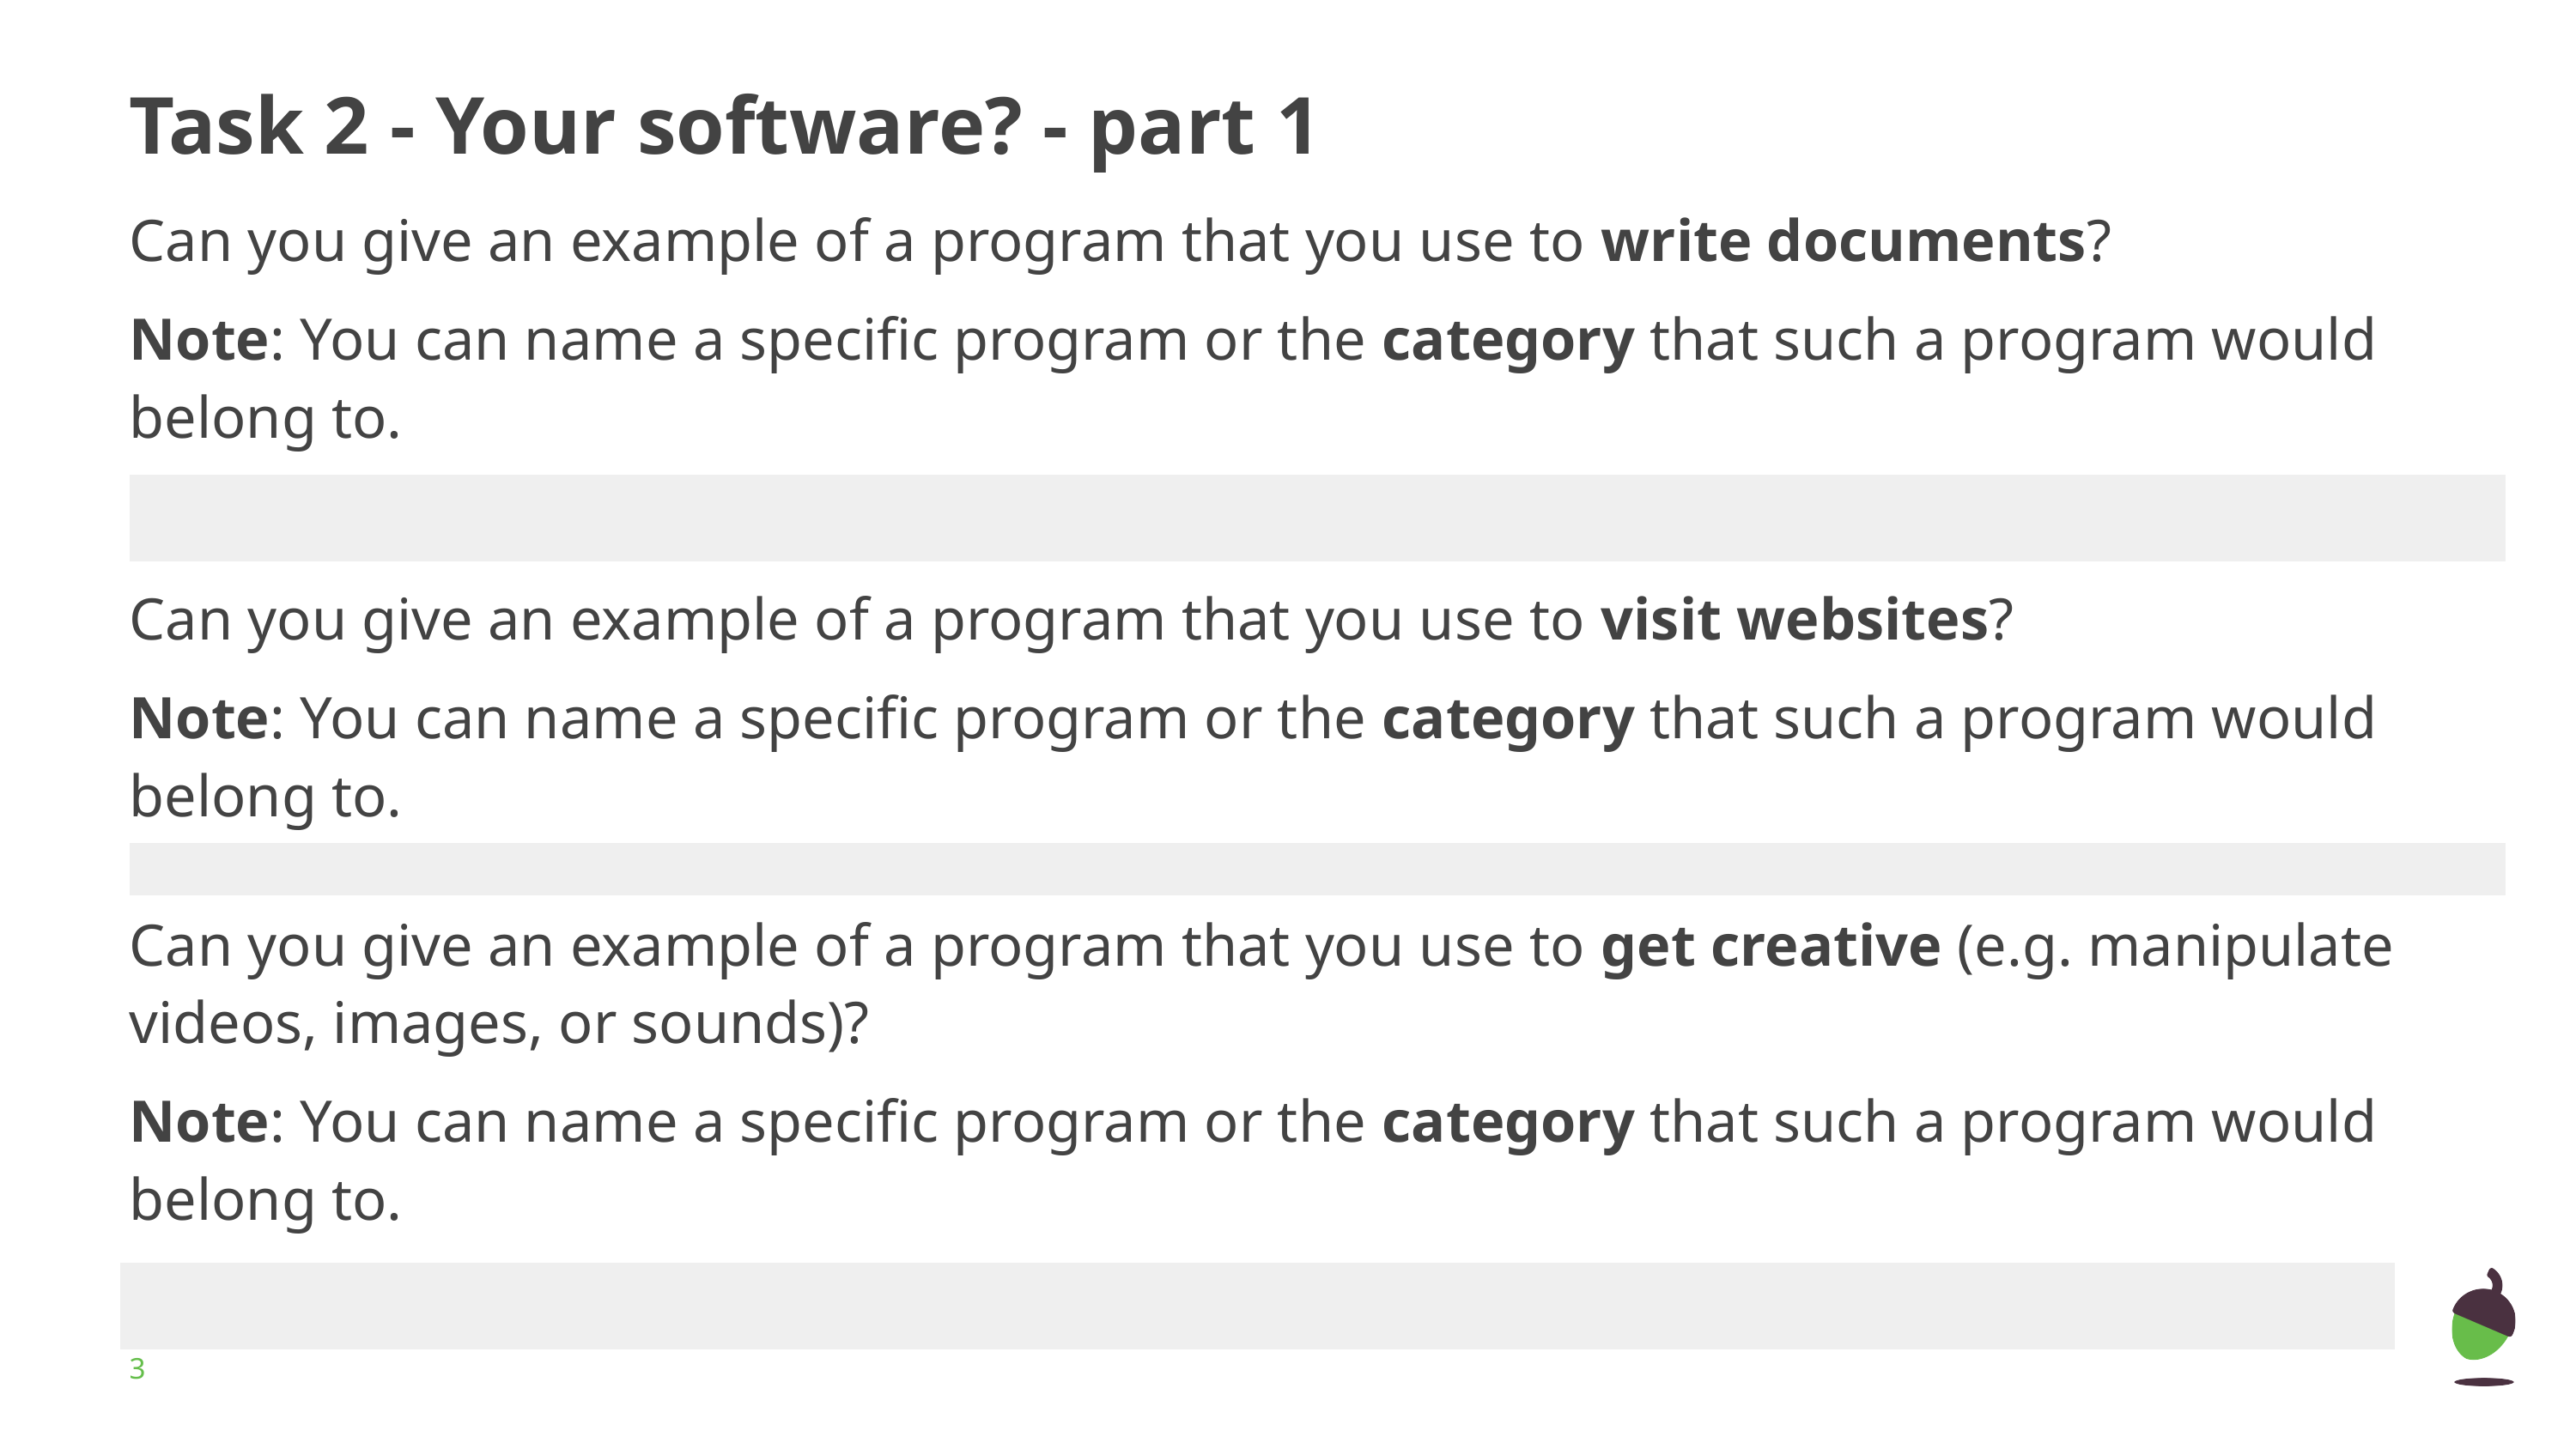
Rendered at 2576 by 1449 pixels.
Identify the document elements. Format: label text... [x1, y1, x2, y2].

list Can you give an example of a program that you use to visit websites? Note: You can name a specific program or the category that such a program would belong to. [129, 573, 2507, 704]
table_header [130, 843, 2506, 895]
title Task 2 - Your software? - part 1 [129, 61, 1489, 195]
picture [2451, 1268, 2516, 1386]
slide_number ‹#› [129, 1350, 332, 1401]
list Can you give an example of a program that you use to get creative (e.g. manipulate videos, images, or sounds)? Note: You can name a specific program or the category that such a program would belong to. [129, 900, 2507, 1013]
table_header [130, 475, 2506, 561]
list Can you give an example of a program that you use to write documents? Note: You can name a specific program or the category that such a program would belong to. [129, 195, 2507, 425]
table_header [120, 1263, 2395, 1349]
